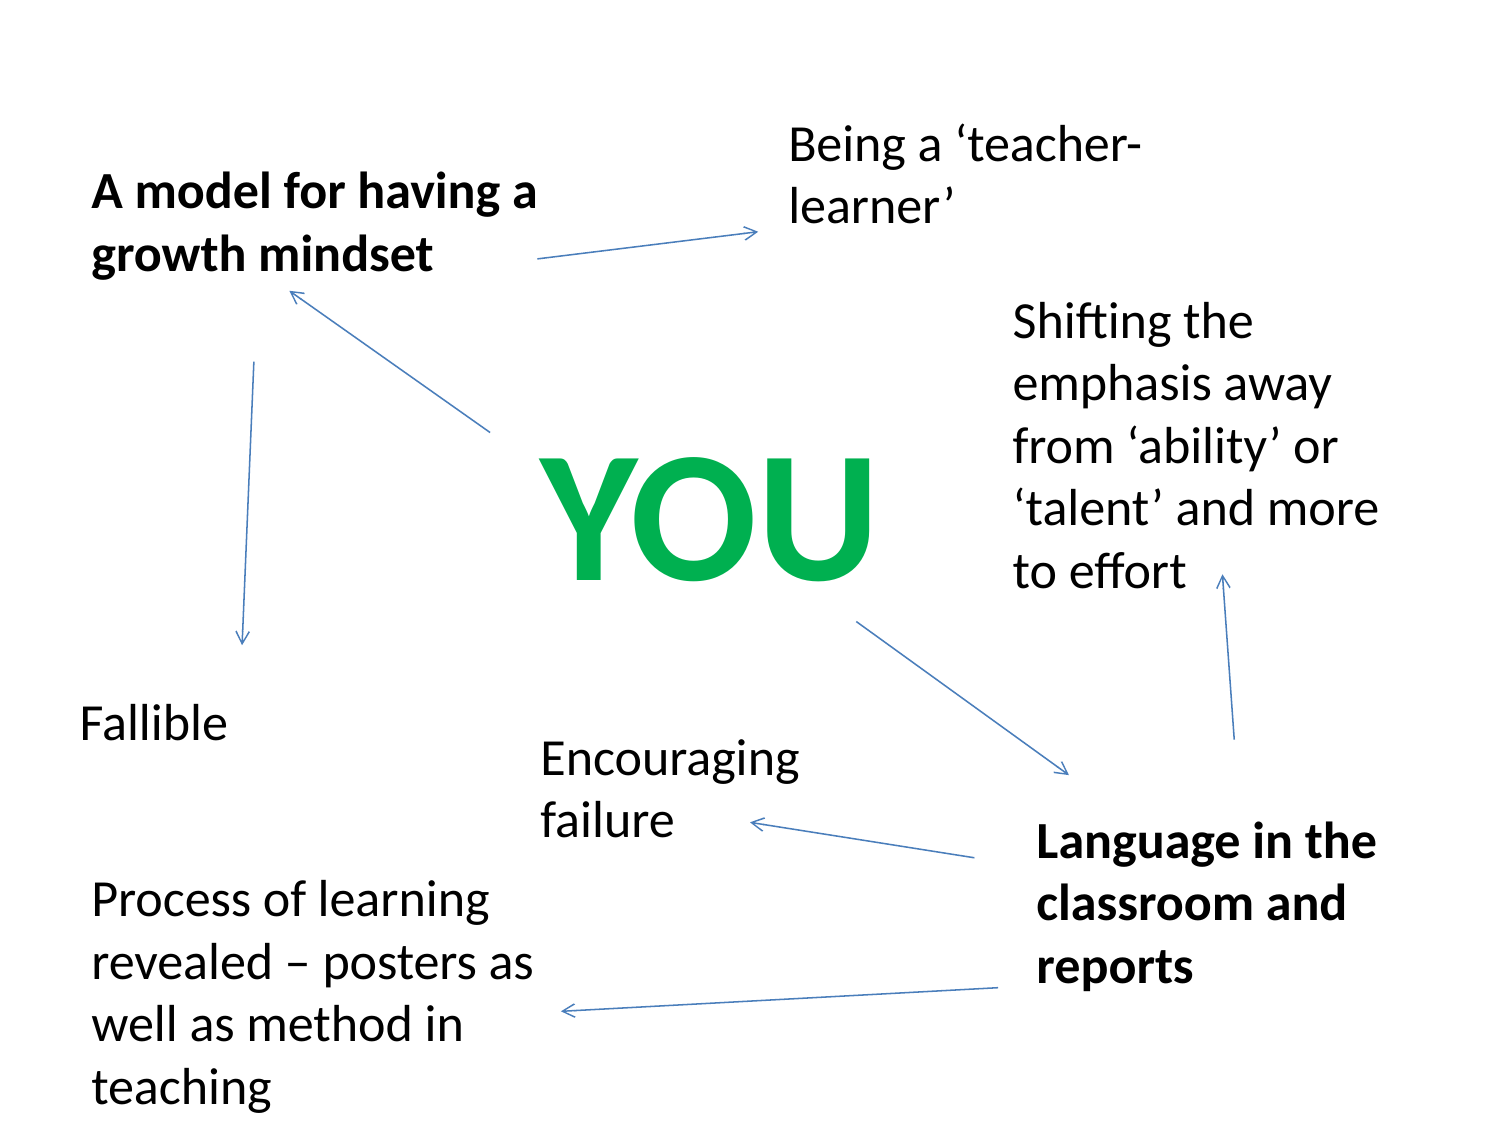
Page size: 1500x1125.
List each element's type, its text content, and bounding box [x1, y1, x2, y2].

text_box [1222, 573, 1235, 740]
text_box YOU [525, 385, 939, 625]
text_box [241, 361, 255, 646]
text_box Shifting the emphasis away from ‘ability’ or ‘talent’ and more to effort [998, 278, 1424, 607]
text_box Process of learning revealed – posters as well as method in teaching [76, 857, 603, 1122]
text_box Fallible [64, 680, 609, 758]
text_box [560, 987, 999, 1012]
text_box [537, 231, 759, 260]
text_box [855, 621, 1070, 776]
text_box Being a ‘teacher-learner’ [773, 101, 1211, 242]
text_box Encouraging failure [525, 715, 833, 856]
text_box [288, 290, 491, 433]
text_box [749, 822, 975, 858]
text_box Language in the classroom and reports [1021, 798, 1436, 1001]
text_box A model for having a growth mindset [76, 148, 632, 289]
